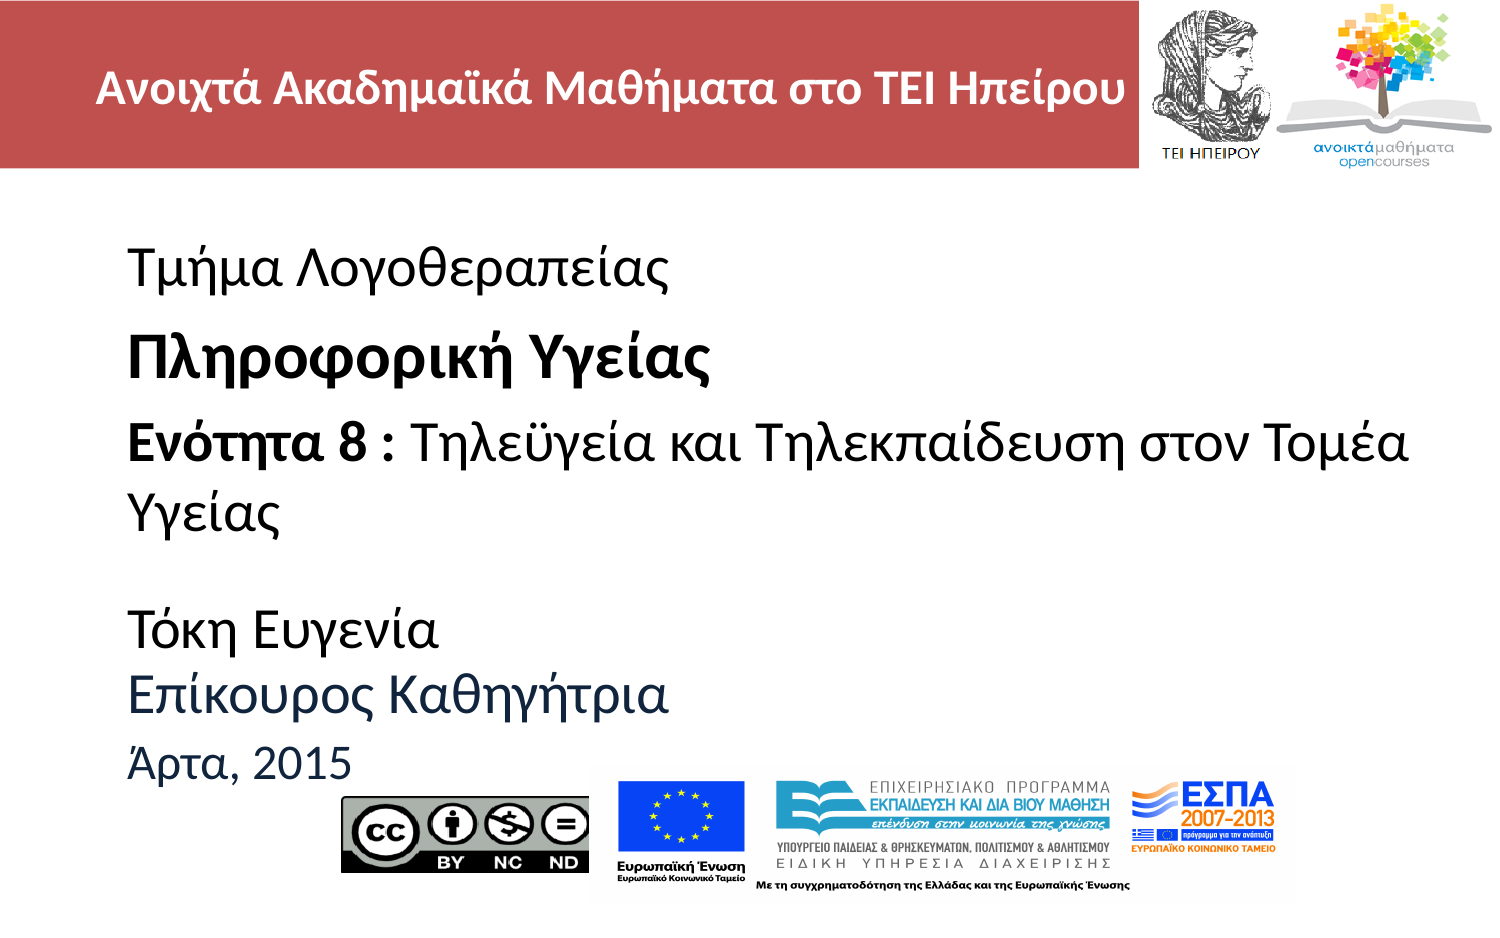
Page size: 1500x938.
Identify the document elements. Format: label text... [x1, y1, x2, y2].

subtitle Τμήμα Λογοθεραπείας Πληροφορική Υγείας Ενότητα 8 : Τηλεϋγεία και Τηλεκπαίδευση στον Τομέα Υγείας Τόκη Ευγενία Επίκουρος Καθηγήτρια Άρτα, 2015 [112, 220, 1447, 664]
text_box Ανοιχτά Ακαδημαϊκά Μαθήματα στο ΤΕΙ Ηπείρου [0, 0, 1137, 169]
picture [341, 764, 1297, 905]
picture [1139, 0, 1500, 170]
